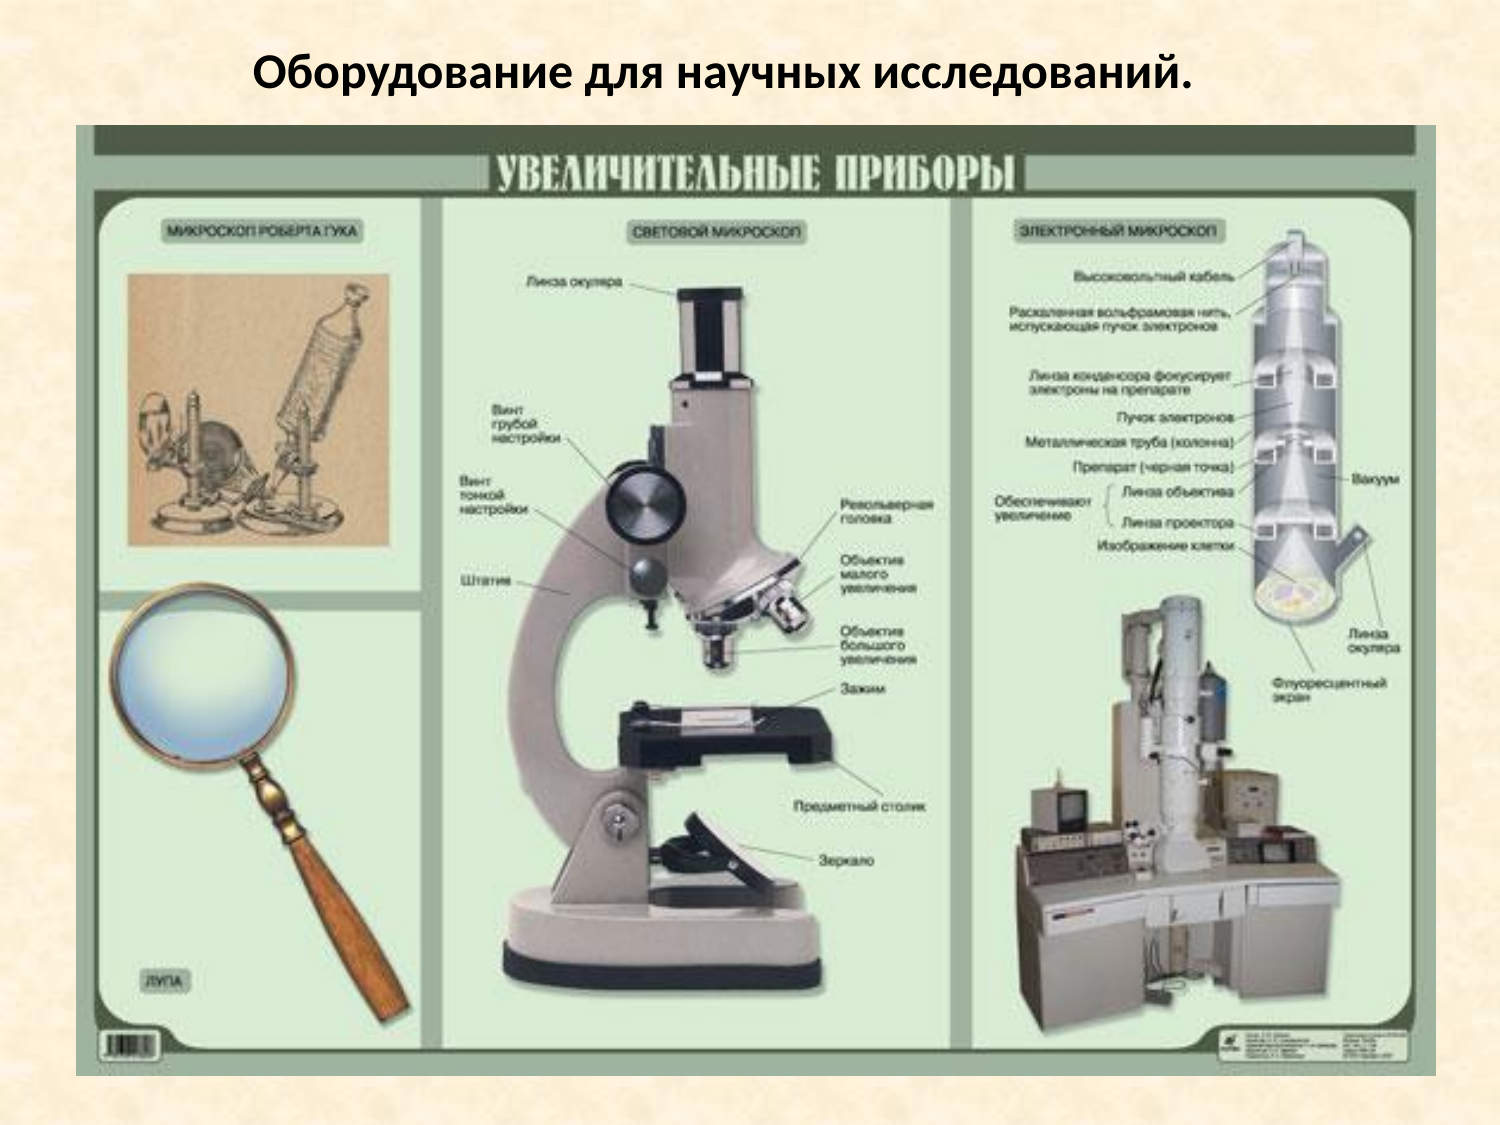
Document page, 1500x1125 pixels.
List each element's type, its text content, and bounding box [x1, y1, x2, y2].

text_box Оборудование для научных исследований. [0, 30, 1447, 151]
picture [0, 0, 1500, 1125]
